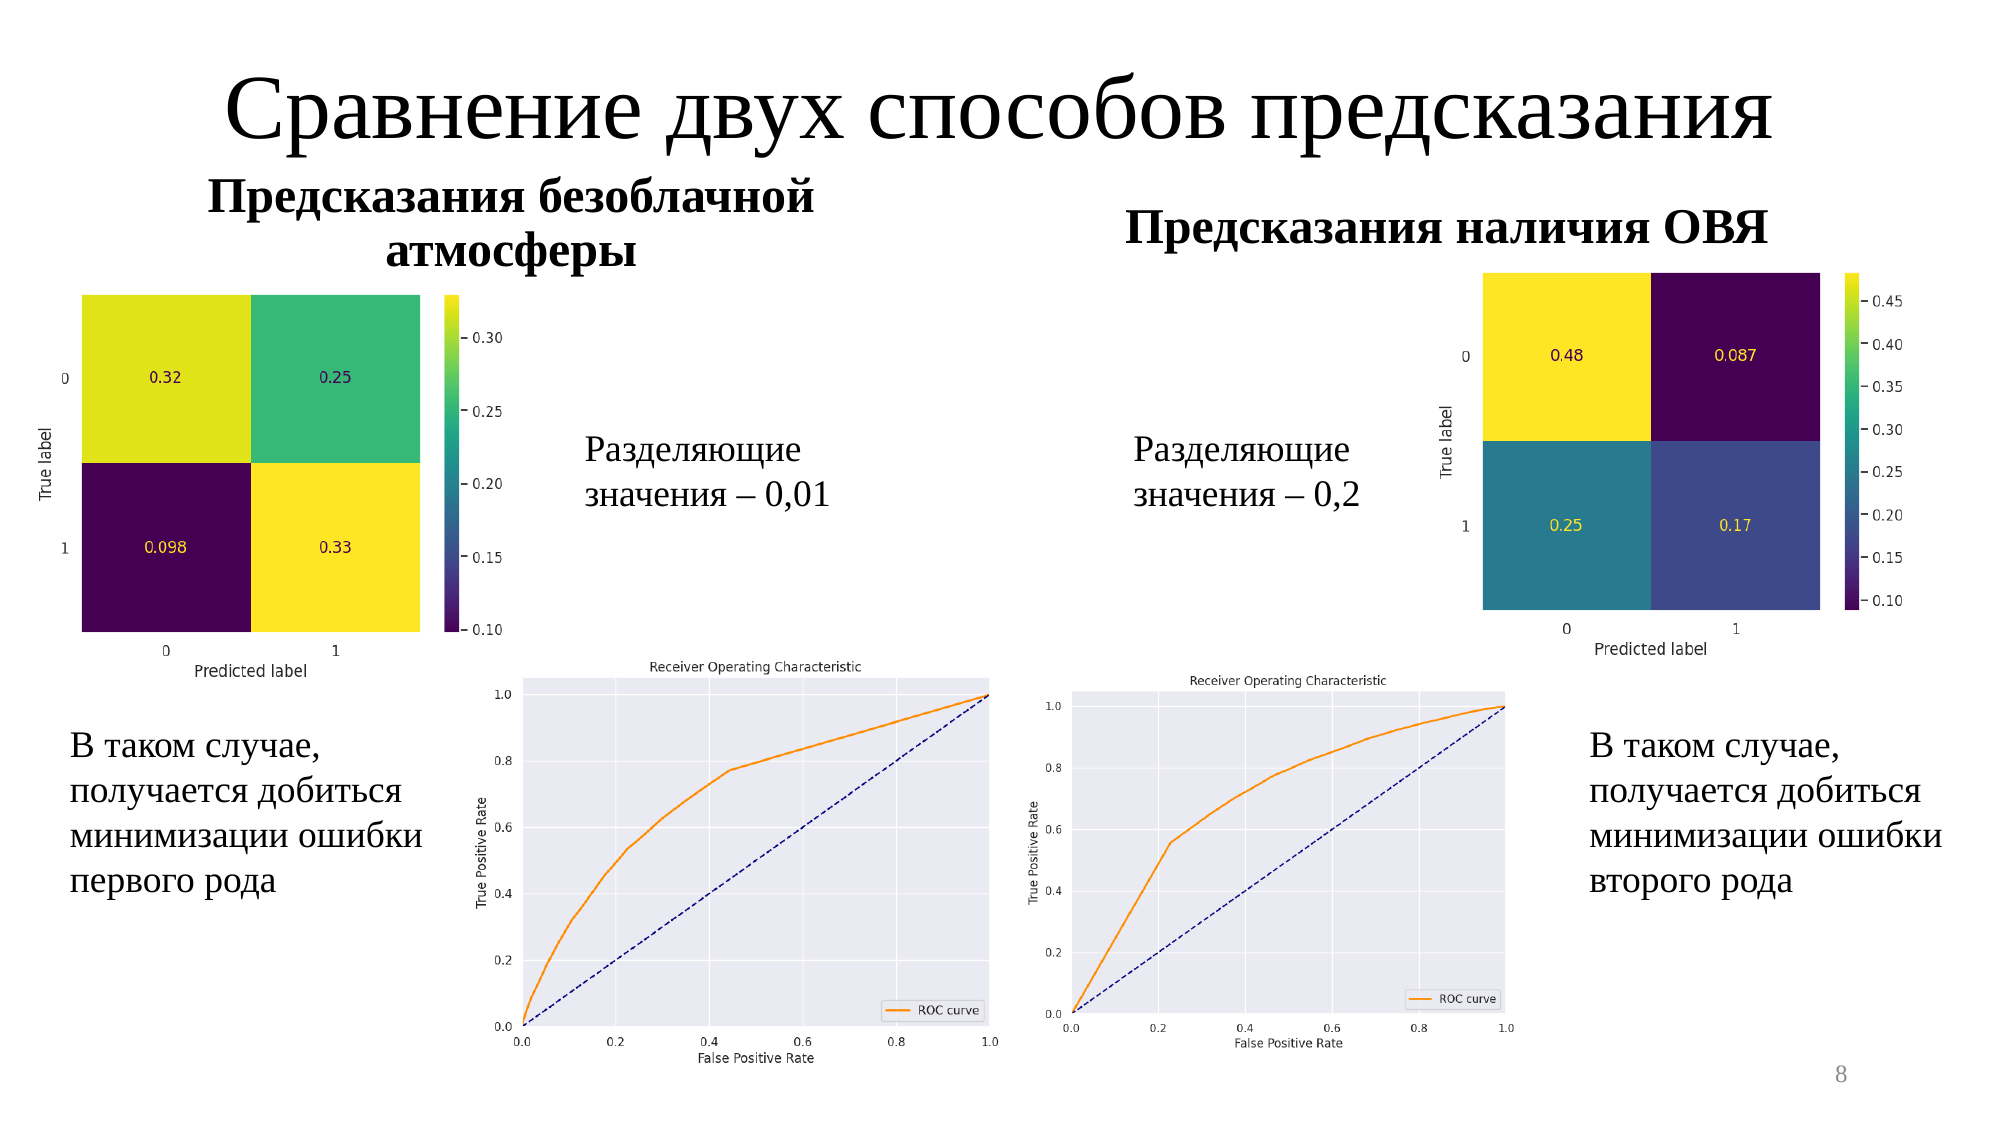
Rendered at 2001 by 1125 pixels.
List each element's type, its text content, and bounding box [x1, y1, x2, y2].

text_box Разделяющие значения – 0,2 [1118, 416, 1400, 521]
title Сравнение двух способов предсказания [137, 0, 1863, 218]
picture [468, 653, 1006, 1073]
text_box В таком случае, получается добиться минимизации ошибки первого рода [55, 713, 462, 908]
text_box Разделяющие значения – 0,01 [569, 416, 851, 521]
text_box В таком случае, получается добиться минимизации ошибки второго рода [1574, 713, 1981, 908]
picture [1021, 668, 1521, 1058]
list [29, 284, 512, 689]
slide_number 8 [1412, 1042, 1863, 1103]
list Предсказания наличия ОВЯ [1021, 172, 1873, 263]
list Предсказания безоблачной атмосферы [88, 149, 935, 286]
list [1430, 262, 1912, 667]
